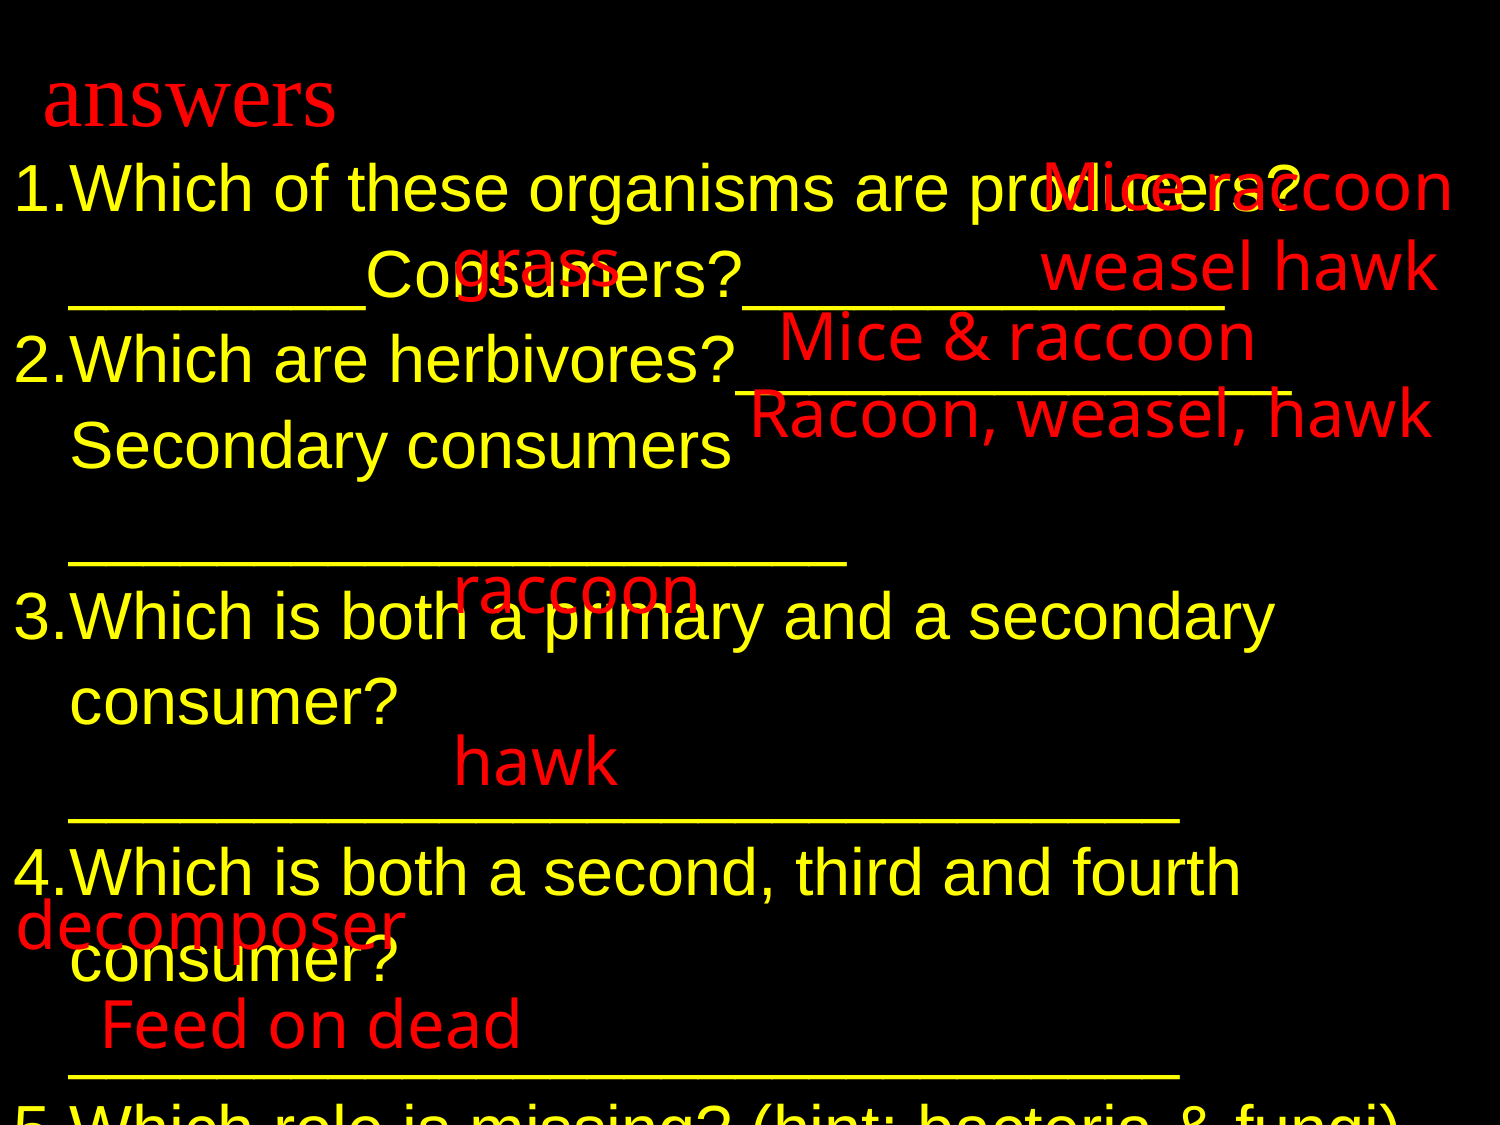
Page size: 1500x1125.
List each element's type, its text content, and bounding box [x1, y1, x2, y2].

text_box Racoon, weasel, hawk [733, 363, 1500, 460]
title answers [22, 14, 360, 131]
text_box Mice raccoon weasel hawk [1025, 135, 1500, 313]
text_box Mice & raccoon [762, 286, 1313, 363]
text_box Which of these organisms are producers?________Consumers?_____________ Which are herbivores?_______________ Secondary consumers _____________________ Which is both a primary and a secondary consumer? ______________________________ Which is both a second, third and fourth consumer? ______________________________ Which role is missing? (hint: bacteria & fungi) _____________ How do they get energy? _________________ [0, 131, 1474, 1099]
text_box grass [437, 212, 675, 309]
text_box raccoon [437, 539, 787, 636]
text_box Feed on dead [84, 974, 575, 1071]
text_box decomposer [0, 875, 463, 971]
text_box hawk [437, 711, 675, 808]
